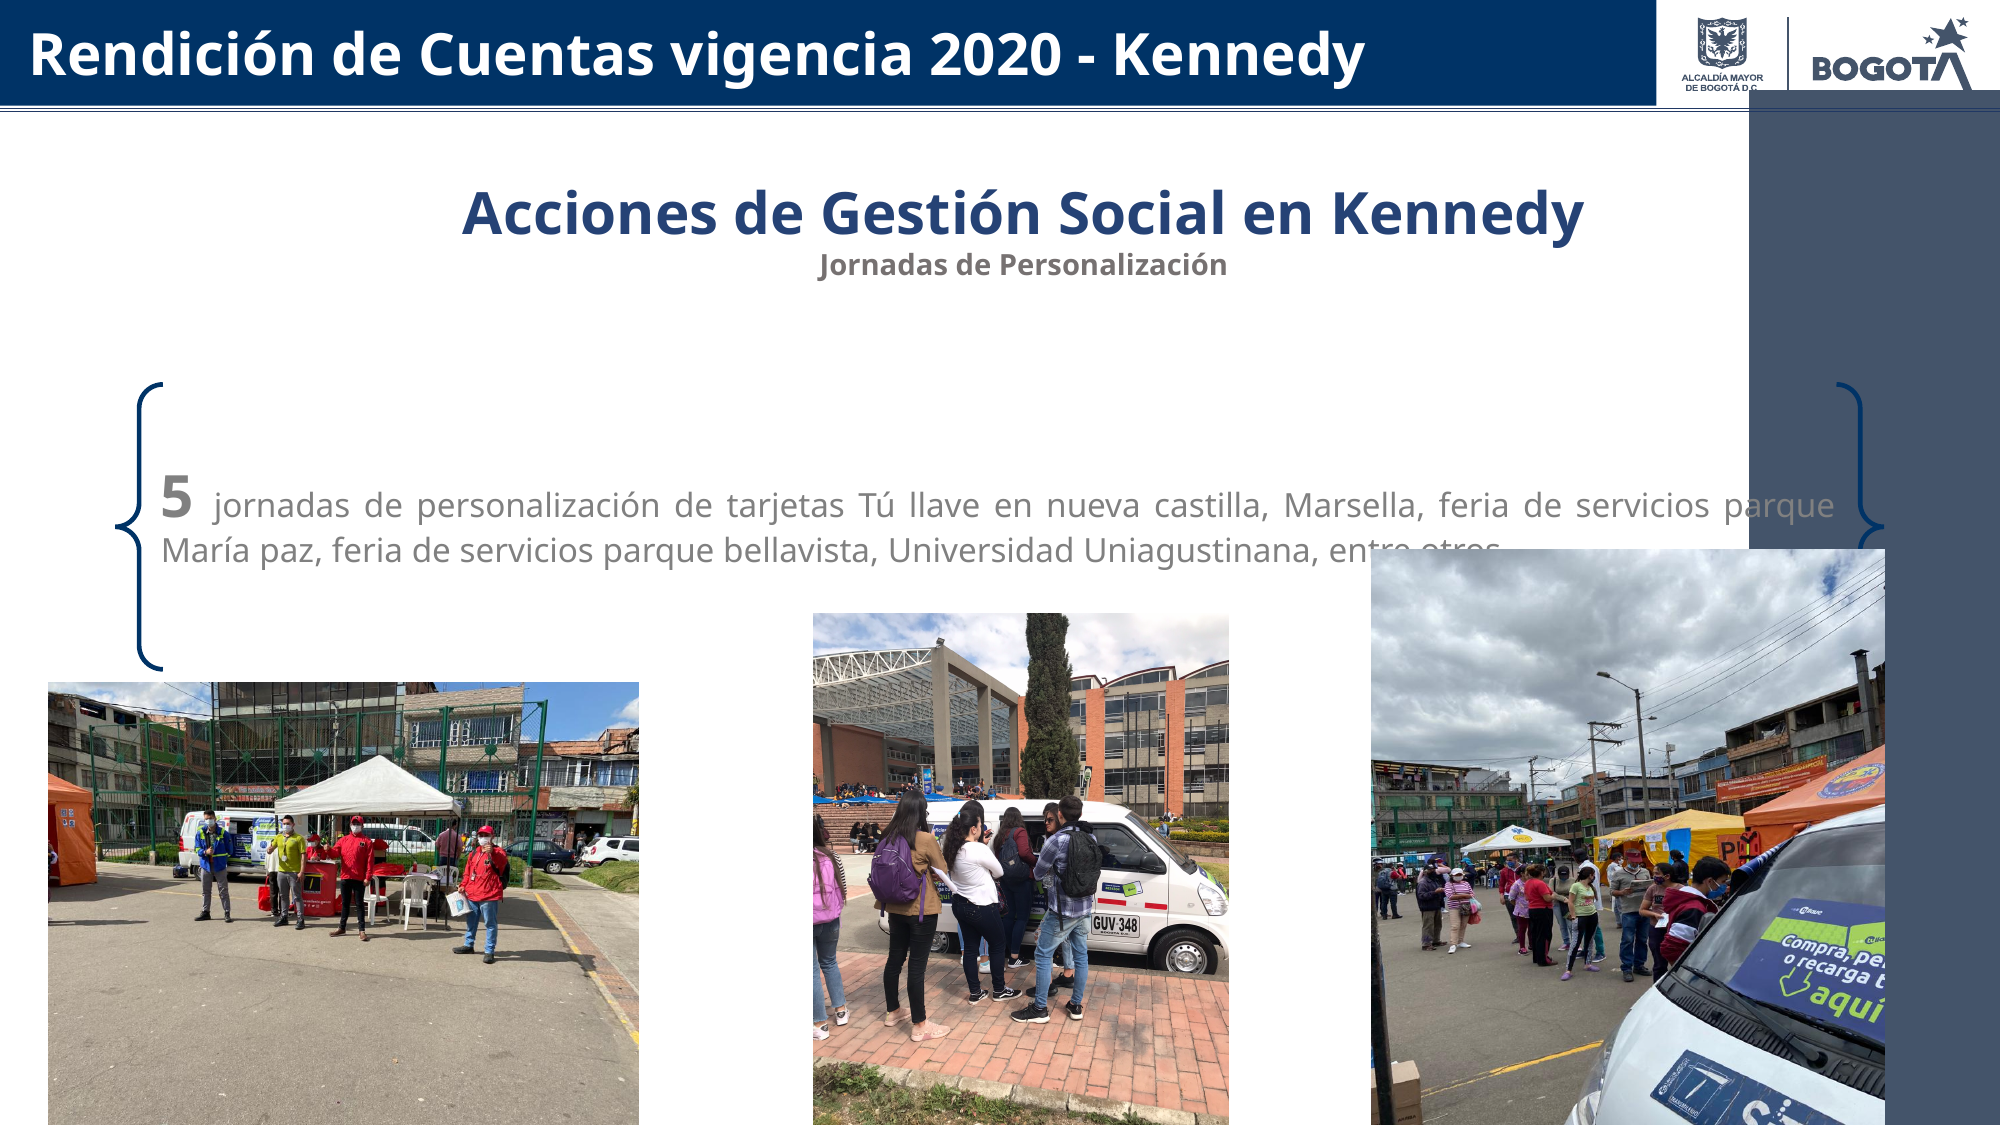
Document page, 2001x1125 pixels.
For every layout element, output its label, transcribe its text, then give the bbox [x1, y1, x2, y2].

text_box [1681, 17, 1971, 92]
picture [1371, 549, 1885, 1125]
picture [48, 682, 639, 1125]
picture [813, 613, 1229, 1125]
text_box Rendición de Cuentas vigencia 2020 - Kennedy [18, 11, 1601, 93]
text_box [0, 0, 1658, 107]
text_box Acciones de Gestión Social en Kennedy Jornadas de Personalización [232, 171, 1816, 287]
text_box 5 jornadas de personalización de tarjetas Tú llave en nueva castilla, Marsella, feria de servicios parque María paz, feria de servicios parque bellavista, Universidad Uniagustinana, entre otros. [115, 383, 1885, 670]
